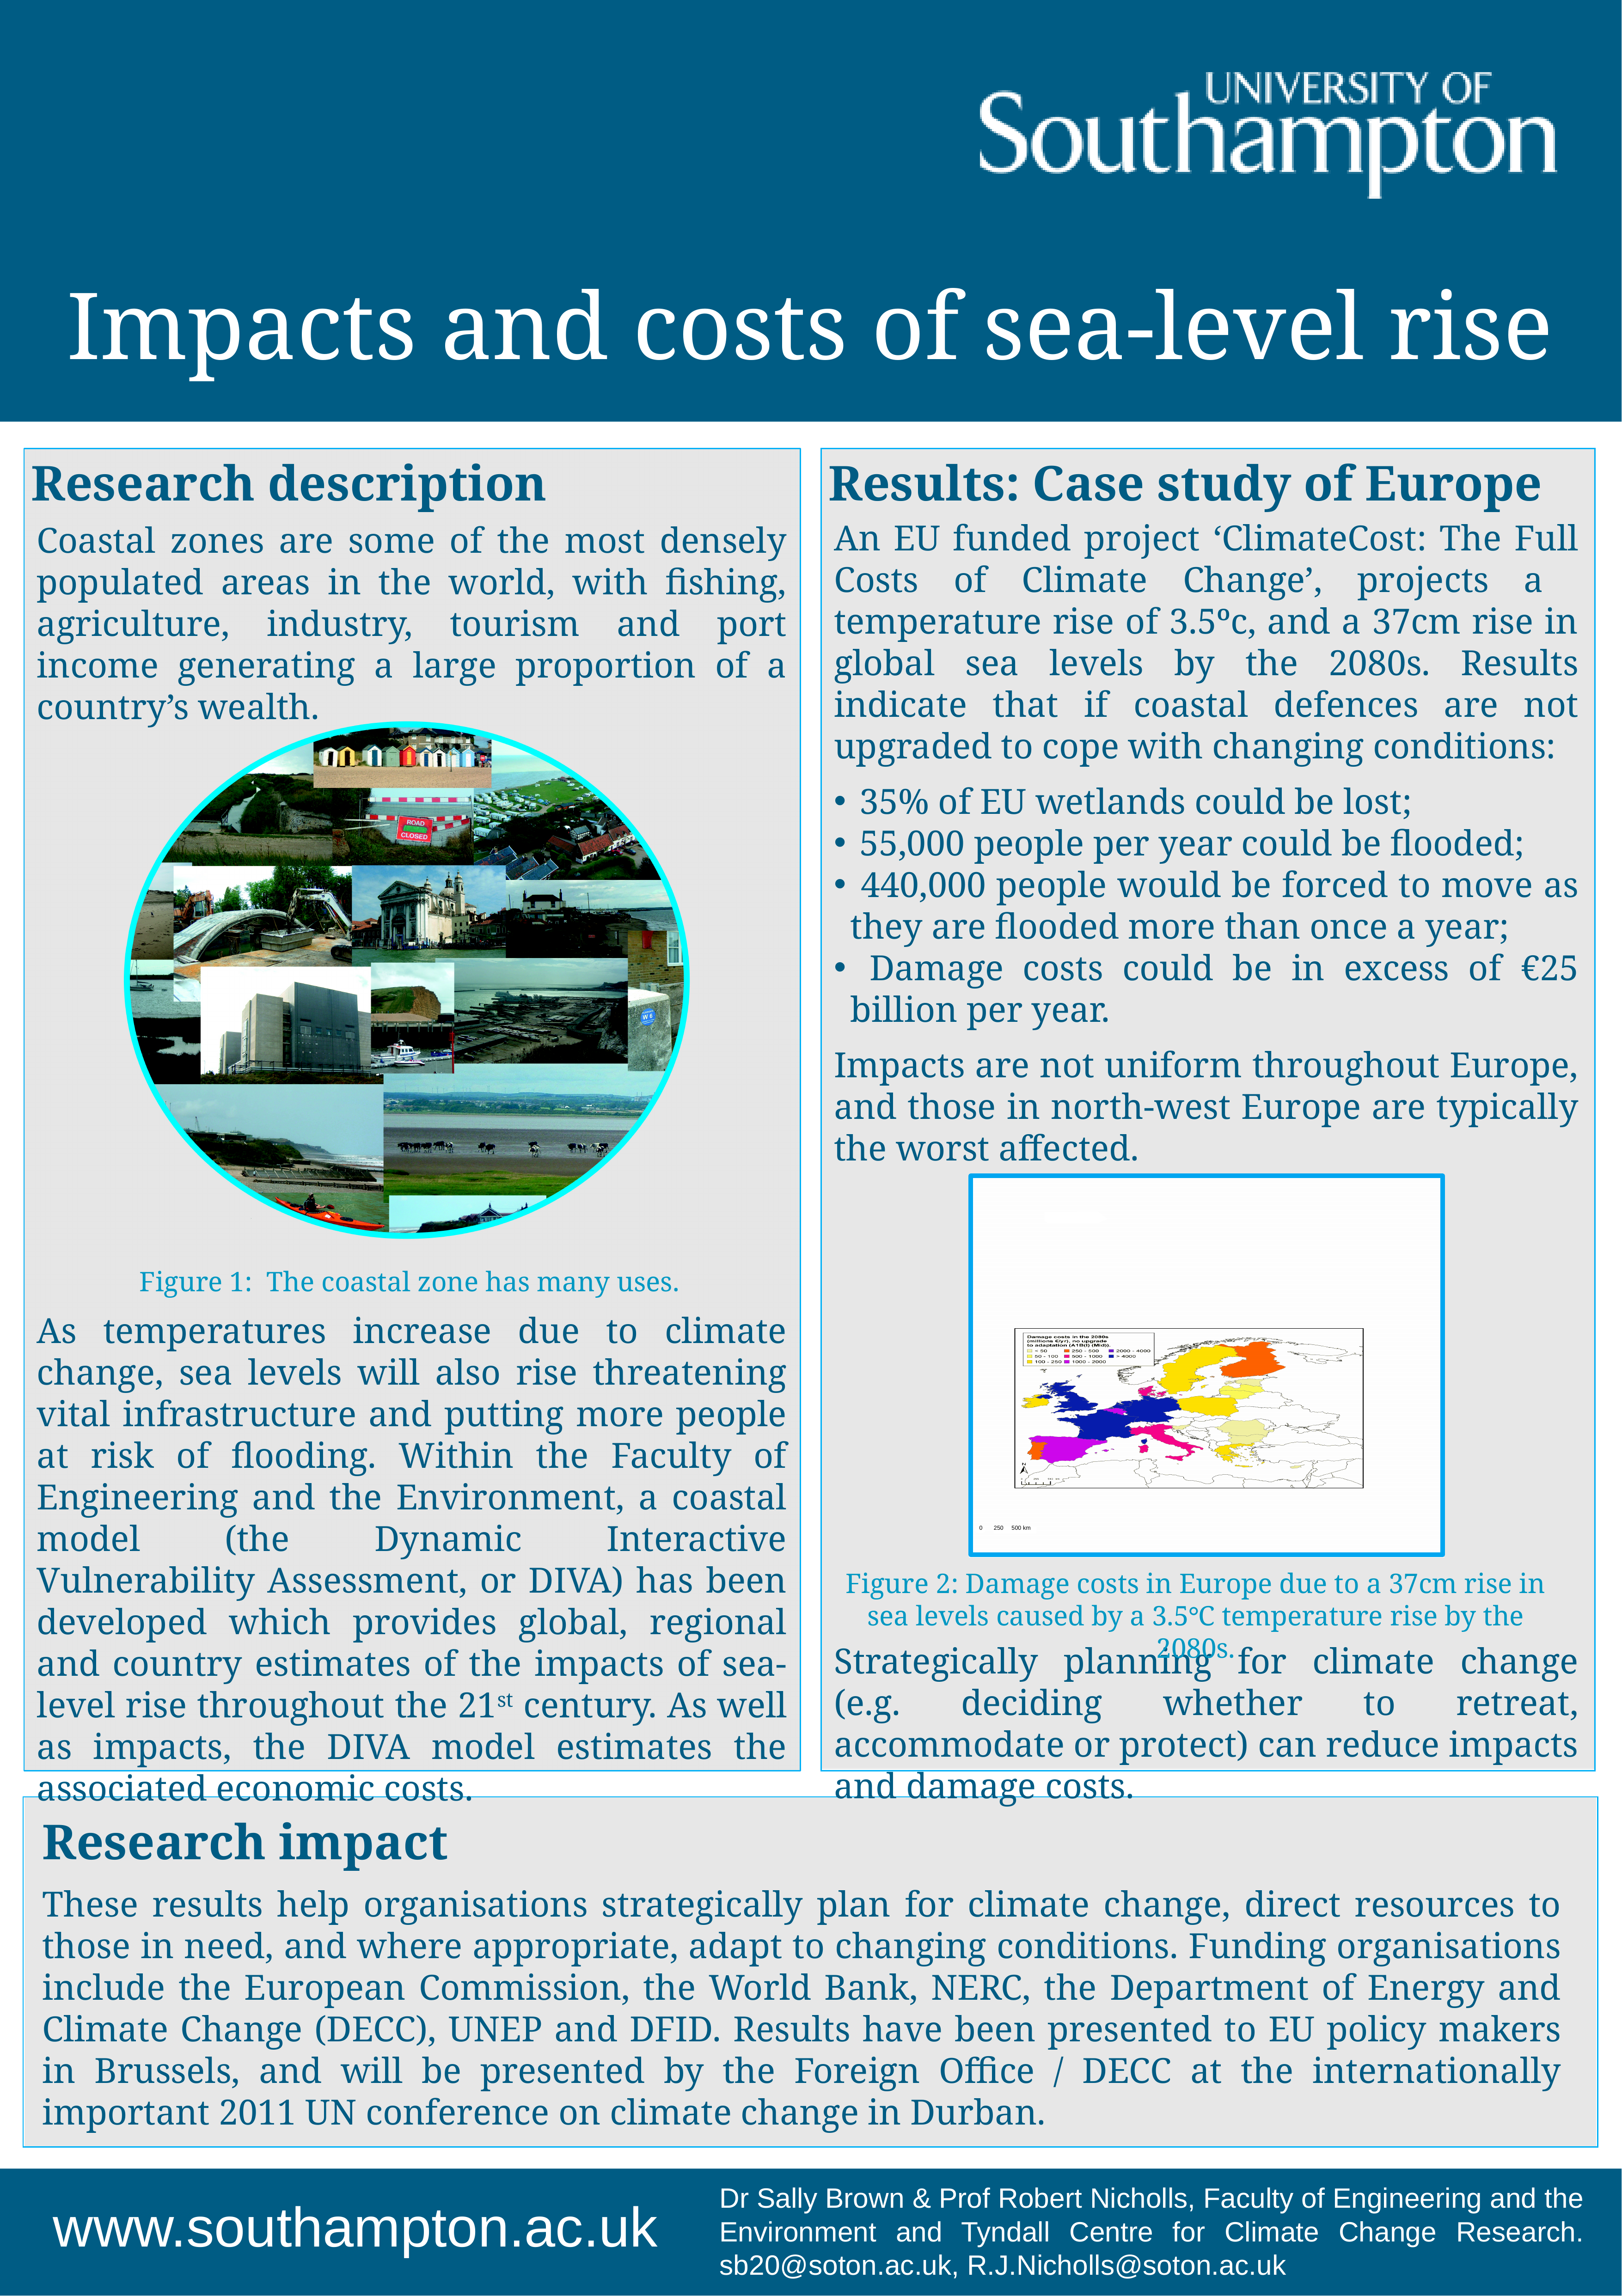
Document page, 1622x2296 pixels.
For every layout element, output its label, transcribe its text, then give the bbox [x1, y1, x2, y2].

picture [822, 450, 1594, 1770]
picture [1003, 1798, 1013, 1805]
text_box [0, 0, 1622, 422]
text_box Coastal zones are some of the most densely populated areas in the world, with fishing, agriculture, industry, tourism and port income generating a large proportion of a country’s wealth. As temperatures increase due to climate change, sea levels will also rise threatening vital infrastructure and putting more people at risk of flooding. Within the Faculty of Engineering and the Environment, a coastal model (the Dynamic Interactive Vulnerability Assessment, or DIVA) has been developed which provides global, regional and country estimates of the impacts of sea-level rise throughout the 21st century. As well as impacts, the DIVA model estimates the associated economic costs. [30, 1776, 795, 1795]
picture [25, 450, 799, 1770]
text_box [969, 1175, 1444, 1557]
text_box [0, 2168, 1622, 2296]
picture [24, 1798, 1597, 2146]
text_box An EU funded project ‘ClimateCost: The Full Costs of Climate Change’, projects a temperature rise of 3.5ºc, and a 37cm rise in global sea levels by the 2080s. Results indicate that if coastal defences are not upgraded to cope with changing conditions: 35% of EU wetlands could be lost; 55,000 people per year could be flooded; 440,000 people would be forced to move as they are flooded more than once a year; Damage costs could be in excess of €25 billion per year. Impacts are not uniform throughout Europe, and those in north-west Europe are typically the worst affected. Strategically planning for climate change (e.g. deciding whether to retreat, accommodate or protect) can reduce impacts and damage costs. [827, 1774, 1586, 1795]
